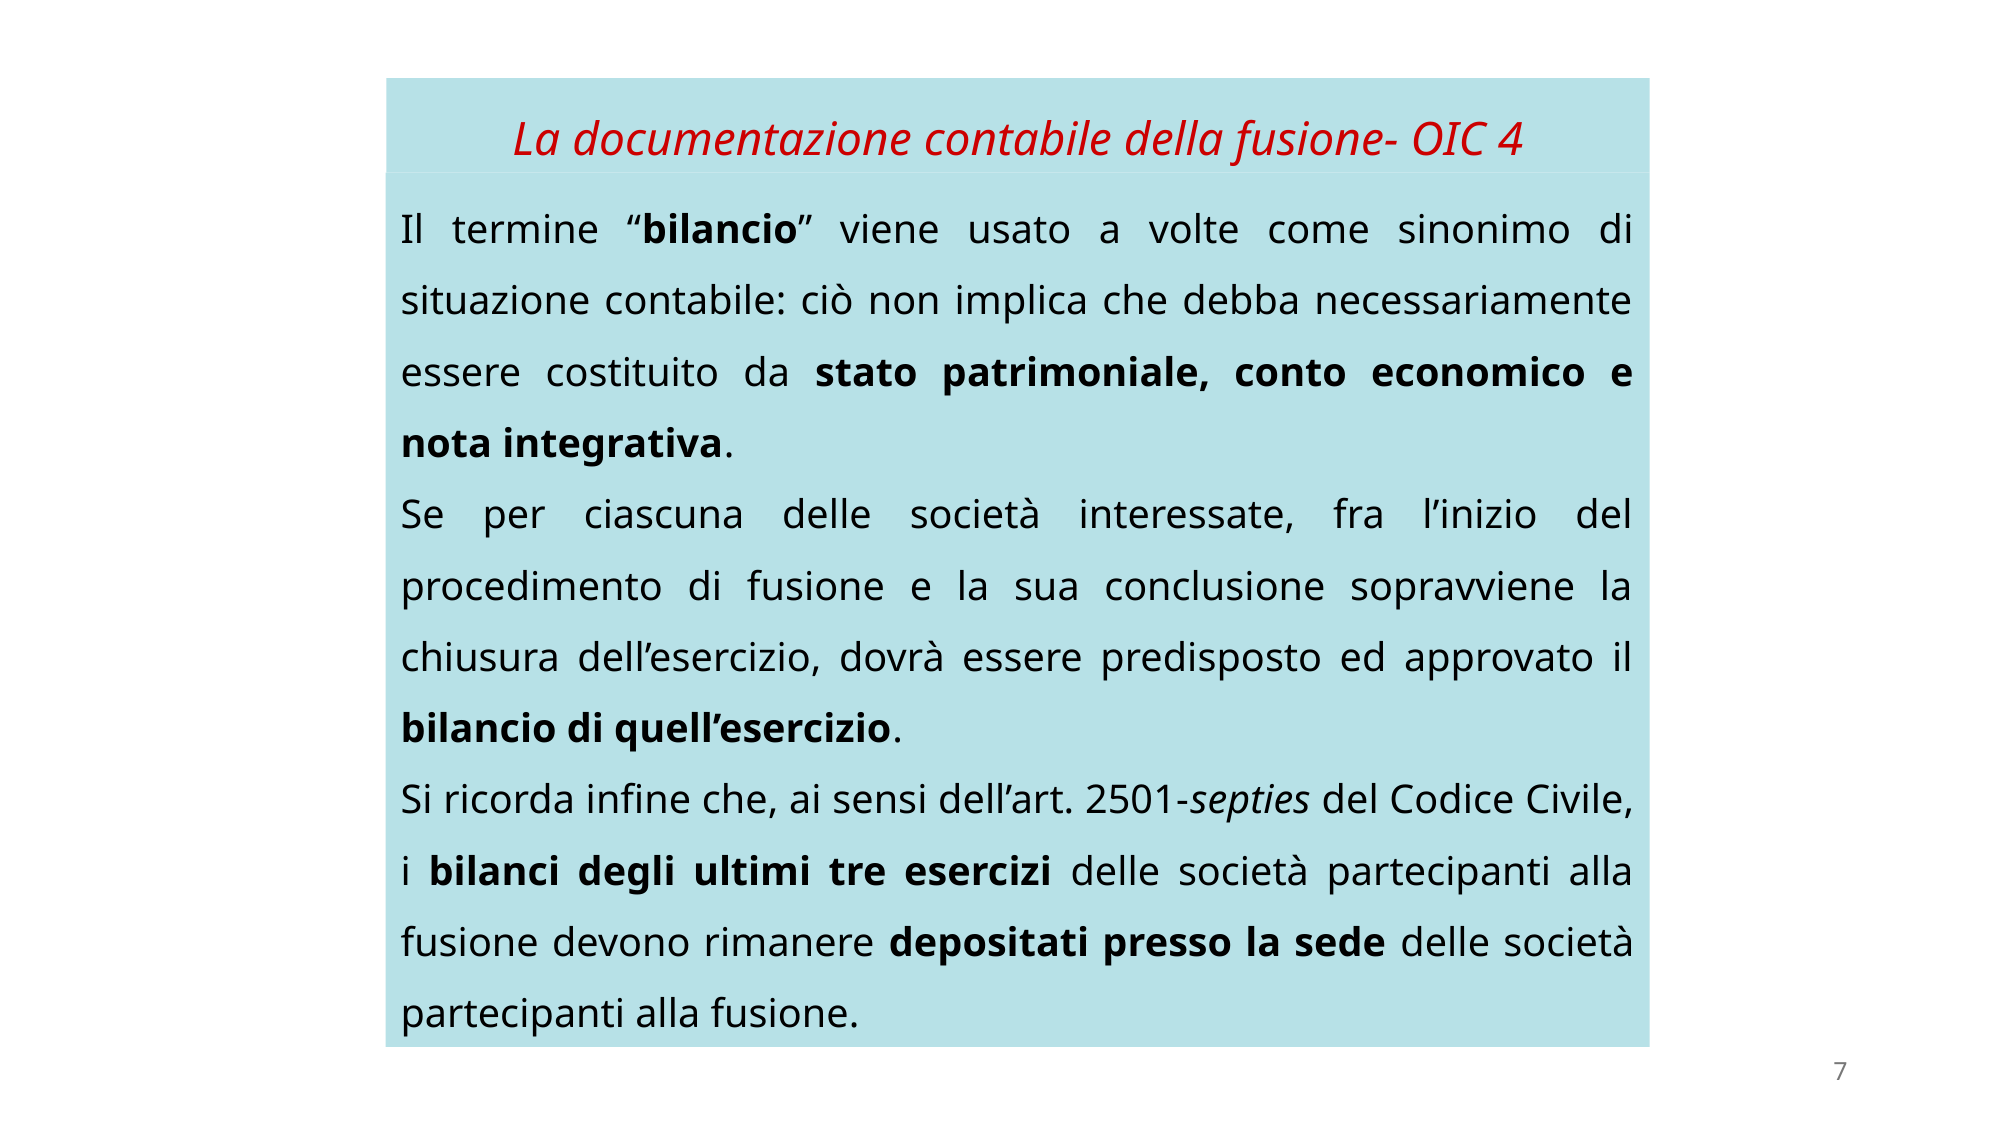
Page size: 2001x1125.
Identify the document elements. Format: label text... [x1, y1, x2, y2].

slide_number 7 [1412, 1042, 1863, 1103]
subtitle Il termine “bilancio” viene usato a volte come sinonimo di situazione contabile: ciò non implica che debba necessariamente essere costituito da stato patrimoniale, conto economico e nota integrativa. Se per ciascuna delle società interessate, fra l’inizio del procedimento di fusione e la sua conclusione sopravviene la chiusura dell’esercizio, dovrà essere predisposto ed approvato il bilancio di quell’esercizio. Si ricorda infine che, ai sensi dell’art. 2501-septies del Codice Civile, i bilanci degli ultimi tre esercizi delle società partecipanti alla fusione devono rimanere depositati presso la sede delle società partecipanti alla fusione. [385, 172, 1650, 1047]
title La documentazione contabile della fusione- OIC 4 [386, 78, 1650, 172]
